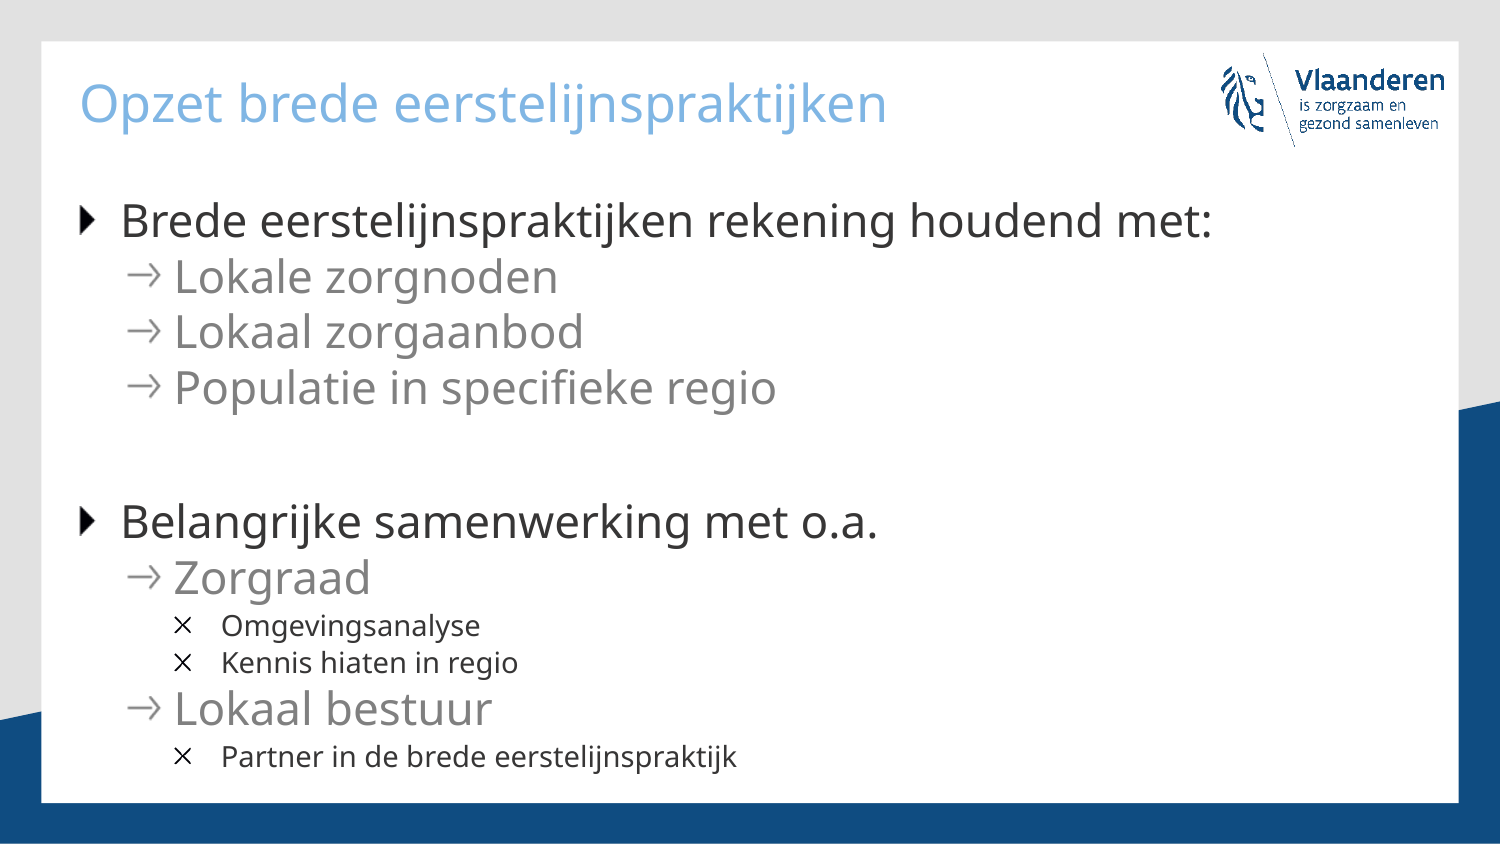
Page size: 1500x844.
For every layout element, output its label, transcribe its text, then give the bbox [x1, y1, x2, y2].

picture [79, 506, 121, 536]
picture [1221, 52, 1444, 147]
list Brede eerstelijnspraktijken rekening houdend met: Lokale zorgnoden Lokaal zorgaanbod Populatie in specifieke regio Belangrijke samenwerking met o.a. Zorgraad Omgevingsanalyse Kennis hiaten in regio Lokaal bestuur Partner in de brede eerstelijnspraktijk [79, 197, 1414, 777]
picture [126, 263, 174, 288]
picture [126, 565, 174, 590]
picture [173, 653, 209, 672]
picture [173, 616, 209, 634]
picture [173, 747, 209, 765]
picture [126, 696, 174, 721]
picture [79, 205, 121, 235]
title Opzet brede eerstelijnspraktijken [79, 77, 1060, 183]
picture [126, 319, 174, 344]
picture [126, 374, 174, 399]
